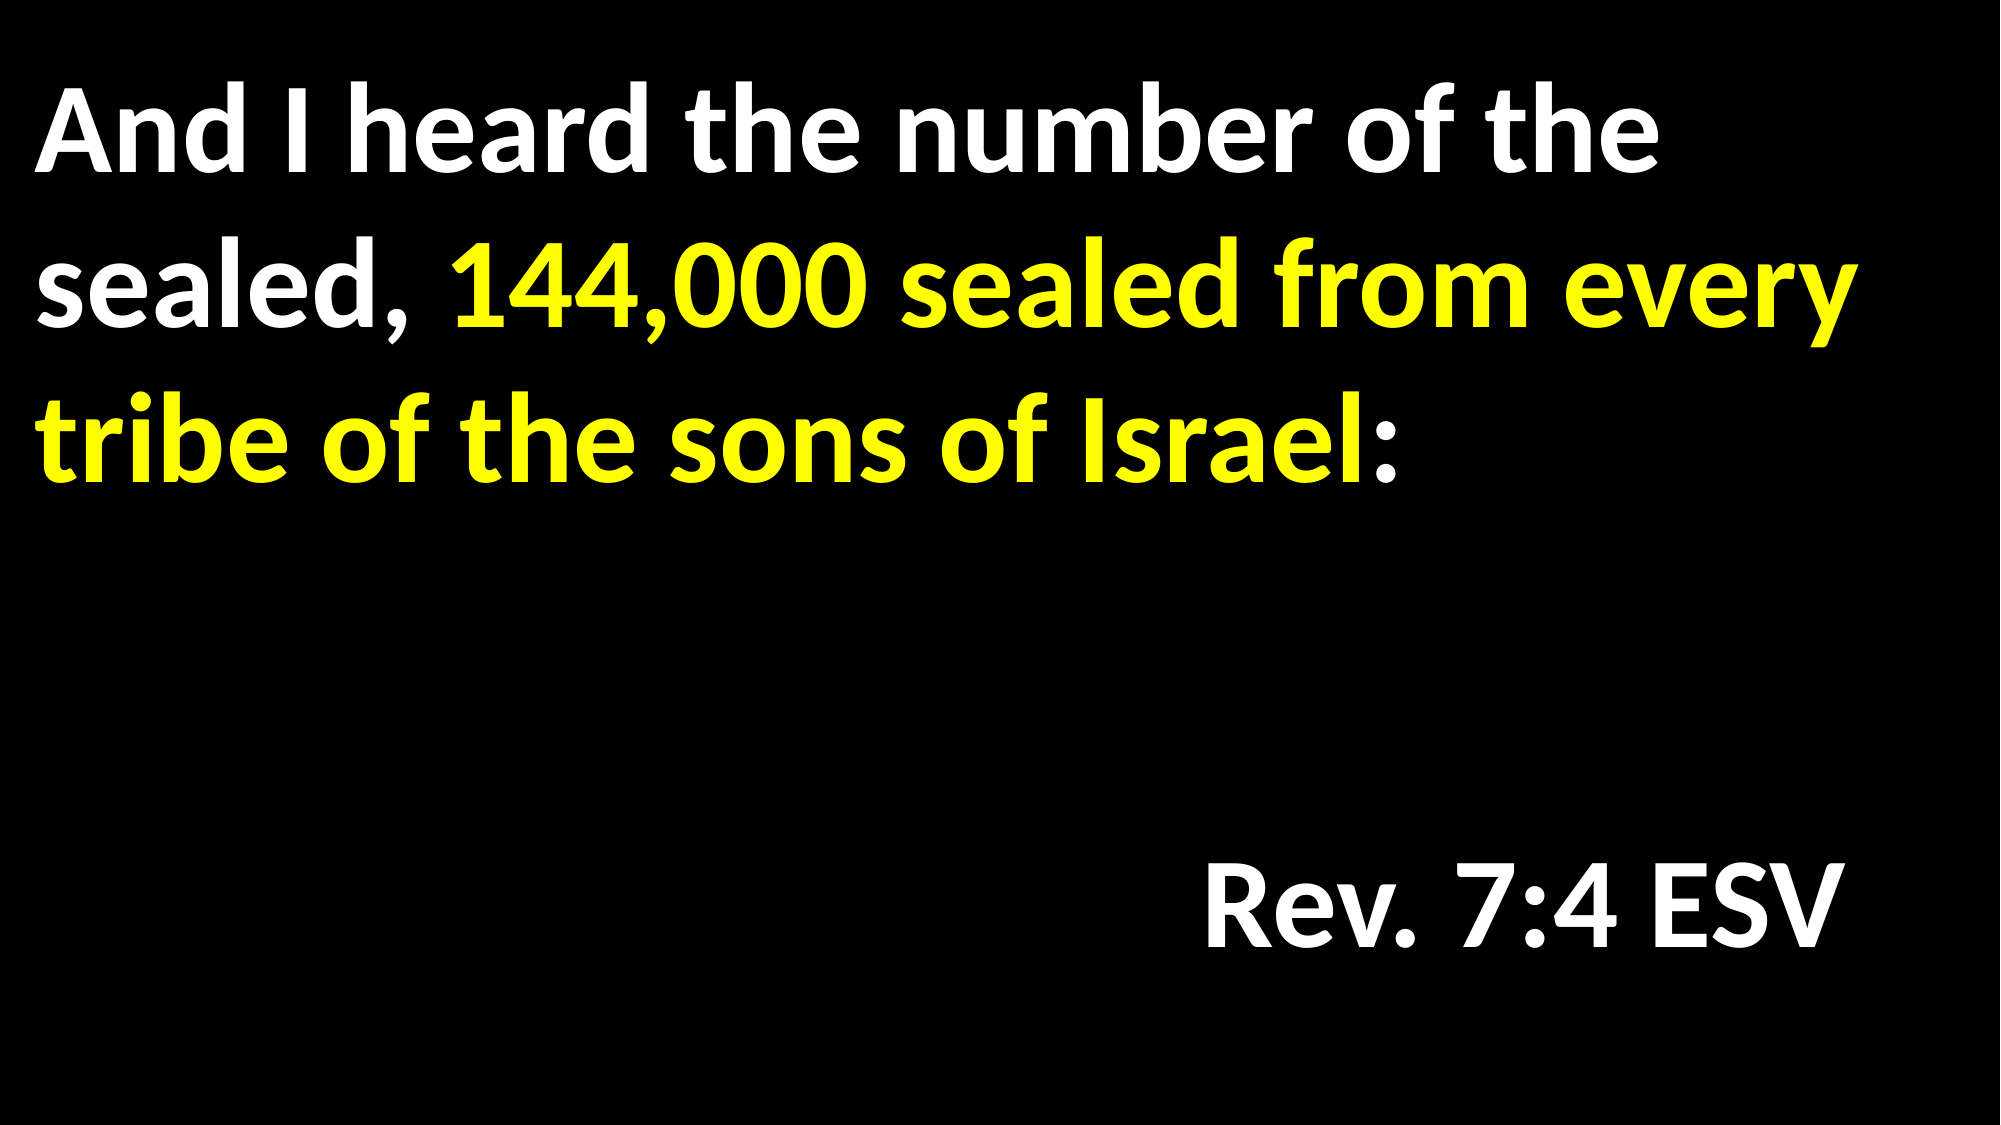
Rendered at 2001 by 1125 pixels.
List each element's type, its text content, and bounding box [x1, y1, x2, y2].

list And I heard the number of the sealed, 144,000 sealed from every tribe of the sons of Israel: Rev. 7:4 ESV [0, 0, 2000, 1098]
